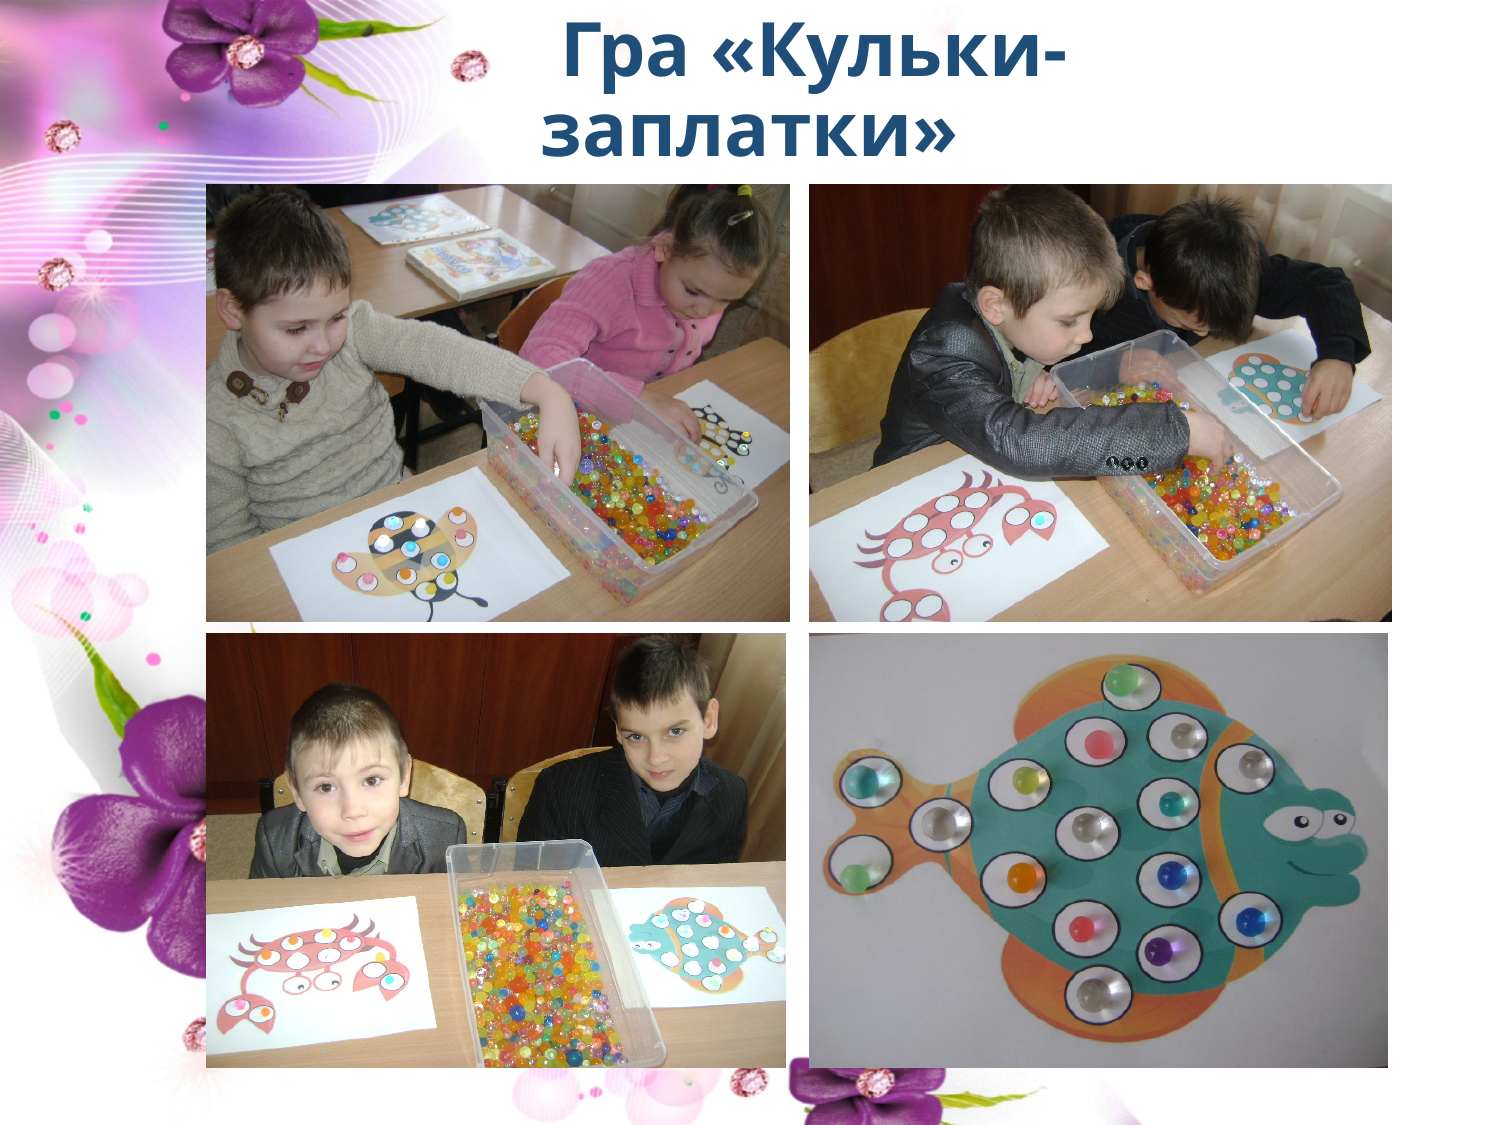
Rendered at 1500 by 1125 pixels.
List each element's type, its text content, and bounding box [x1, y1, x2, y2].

title Гра «Кульки-заплатки» [525, 0, 1398, 185]
picture [0, 0, 1500, 1125]
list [206, 184, 790, 622]
